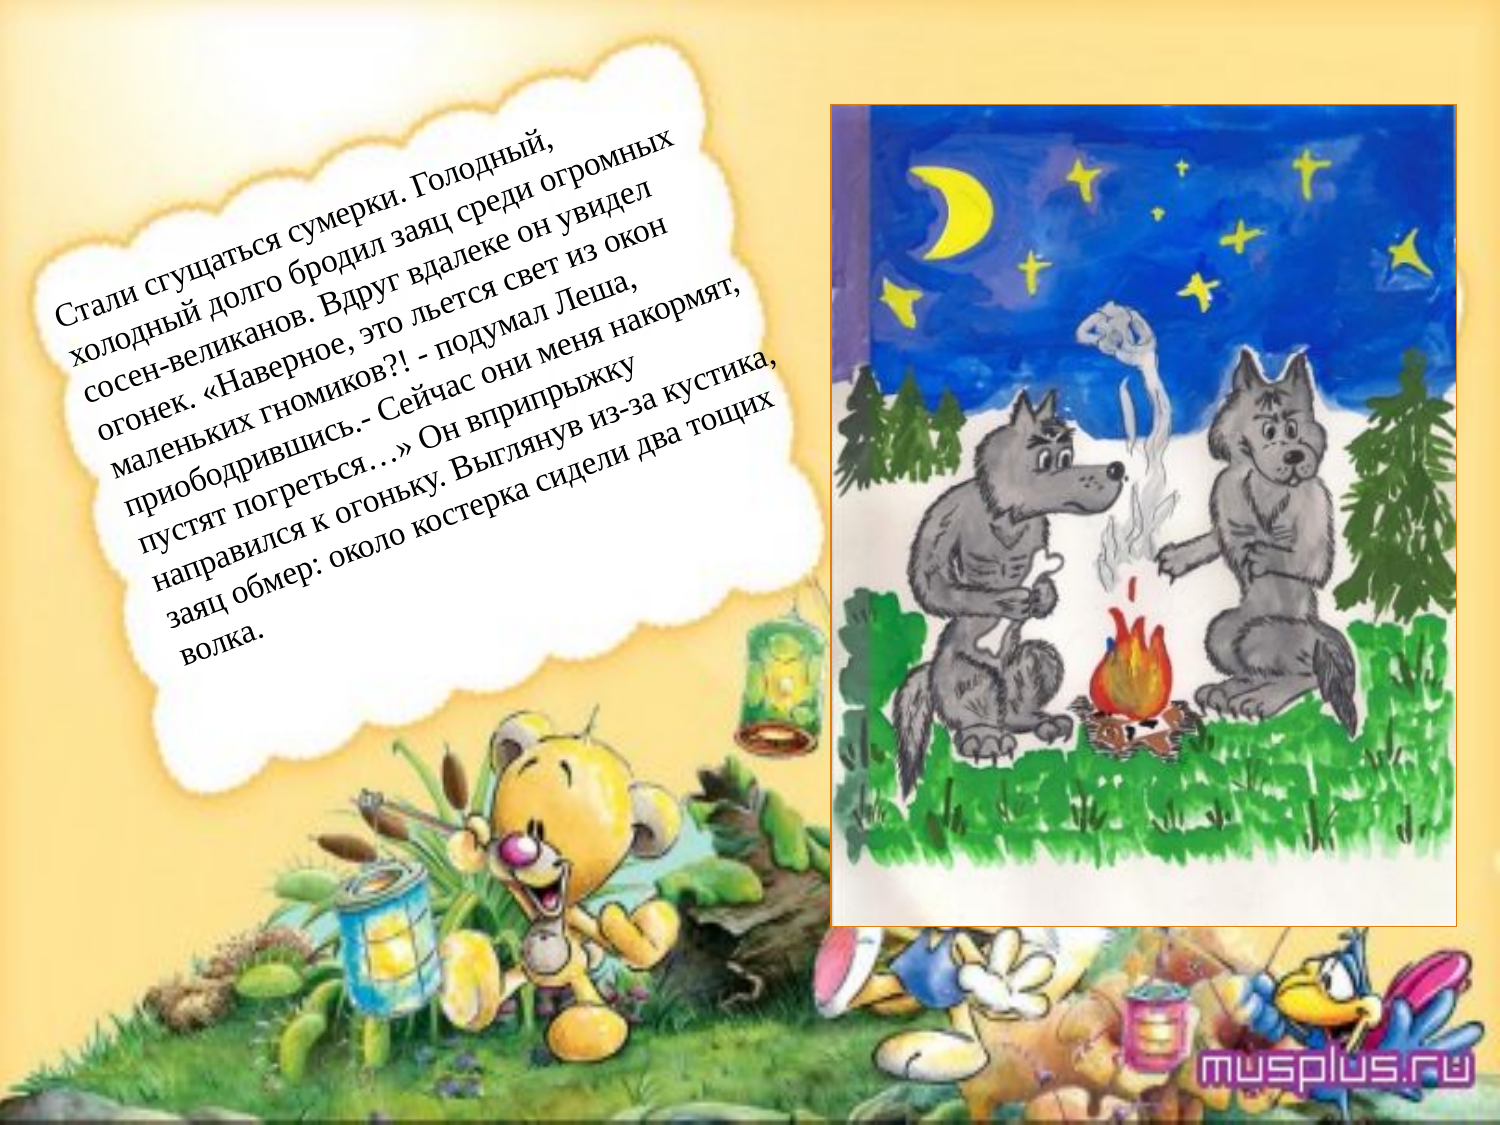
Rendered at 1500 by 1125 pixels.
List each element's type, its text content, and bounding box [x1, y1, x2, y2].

picture [0, 0, 1500, 1125]
text_box Стали сгущаться сумерки. Голодный, холодный долго бродил заяц среди огромных сосен-великанов. Вдруг вдалеке он увидел огонек. «Наверное, это льется свет из окон маленьких гномиков?! - подумал Леша, приободрившись.- Сейчас они меня накормят, пустят погреться…» Он вприпрыжку направился к огоньку. Выглянув из-за кустика, заяц обмер: около костерка сидели два тощих волка. [31, 56, 822, 723]
